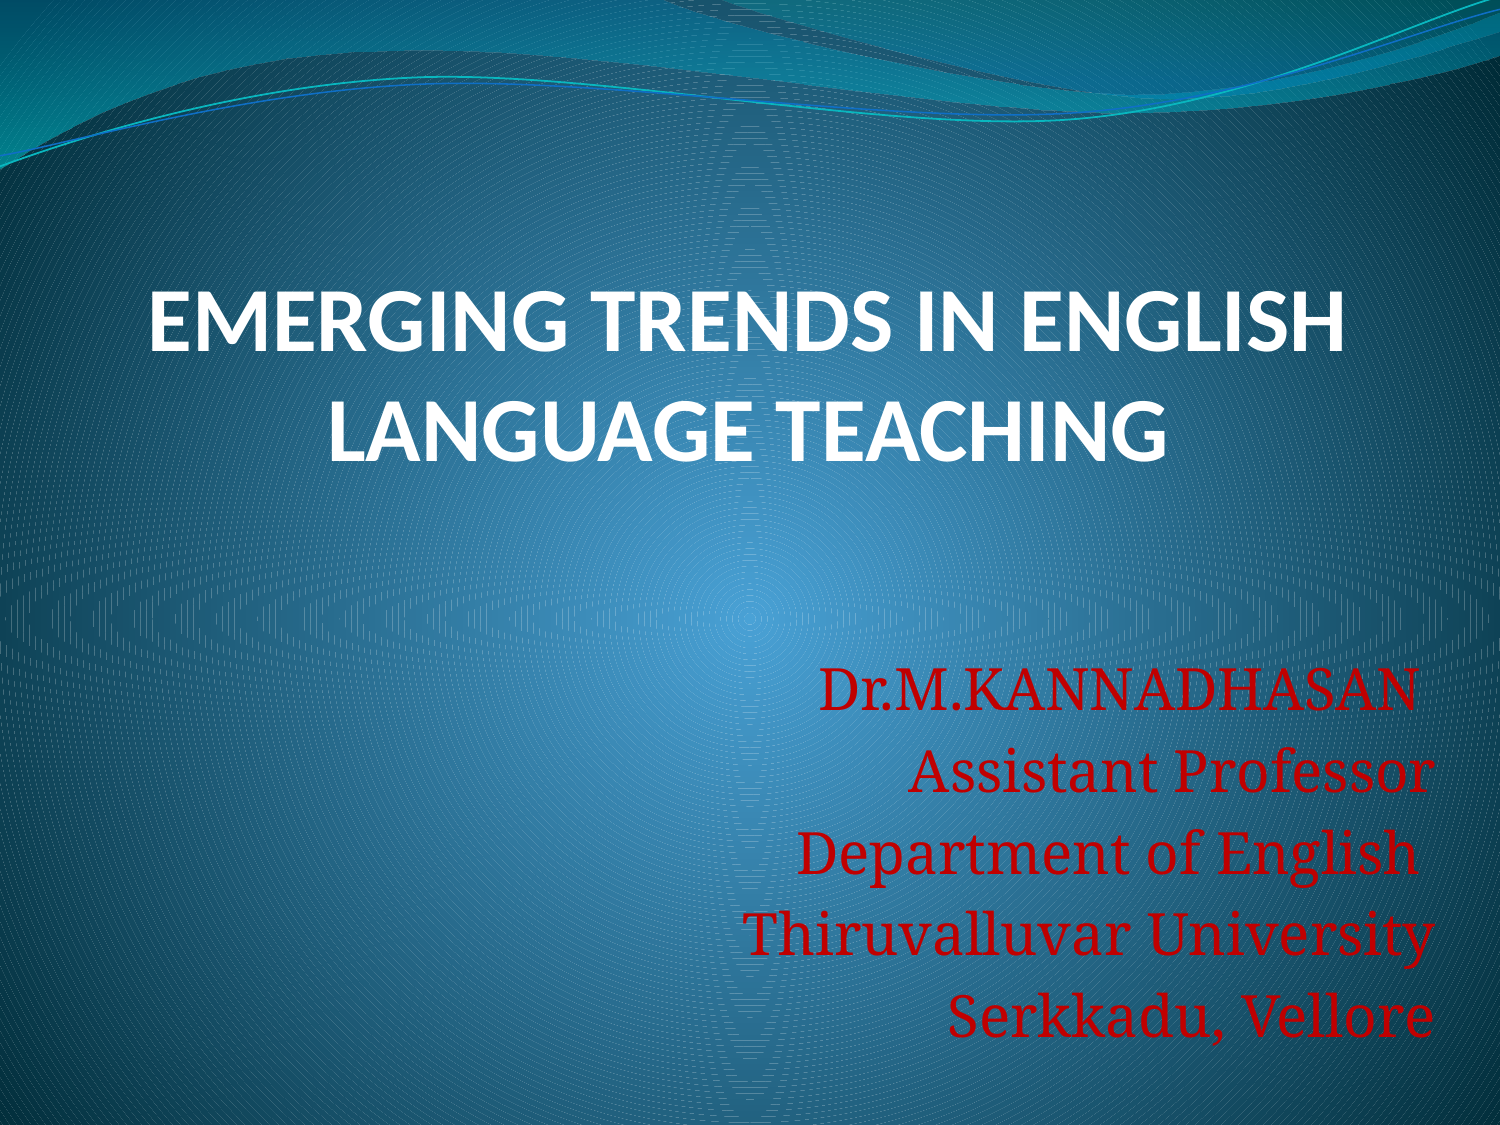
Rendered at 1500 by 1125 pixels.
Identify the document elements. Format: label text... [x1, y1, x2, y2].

subtitle Dr.M.KANNADHASAN Assistant Professor Department of English Thiruvalluvar University Serkkadu, Vellore [112, 645, 1447, 1059]
title EMERGING TRENDS IN ENGLISH LANGUAGE TEACHING [112, 196, 1388, 480]
